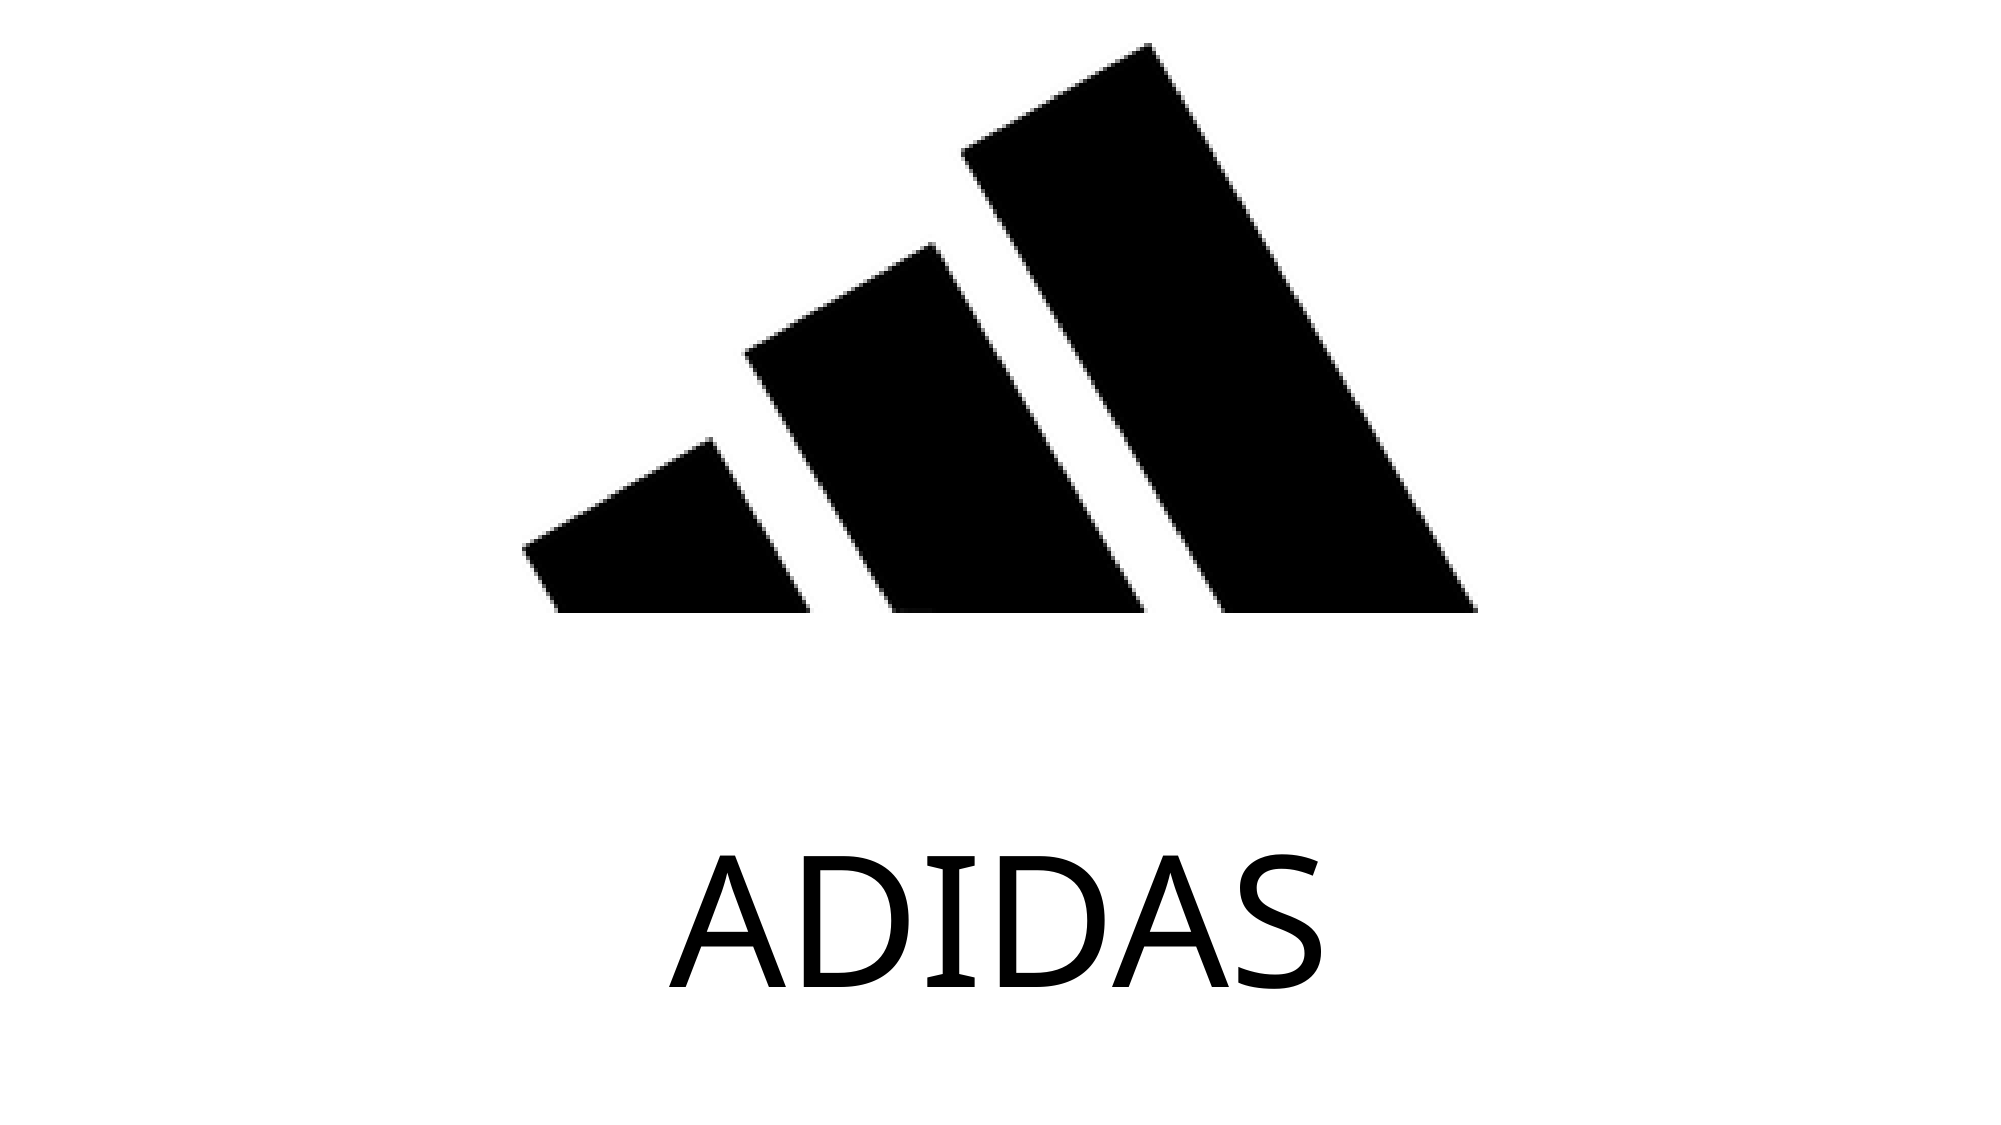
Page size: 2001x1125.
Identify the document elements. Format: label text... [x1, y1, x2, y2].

text_box ADIDAS [0, 797, 2000, 1032]
picture [522, 43, 1478, 613]
